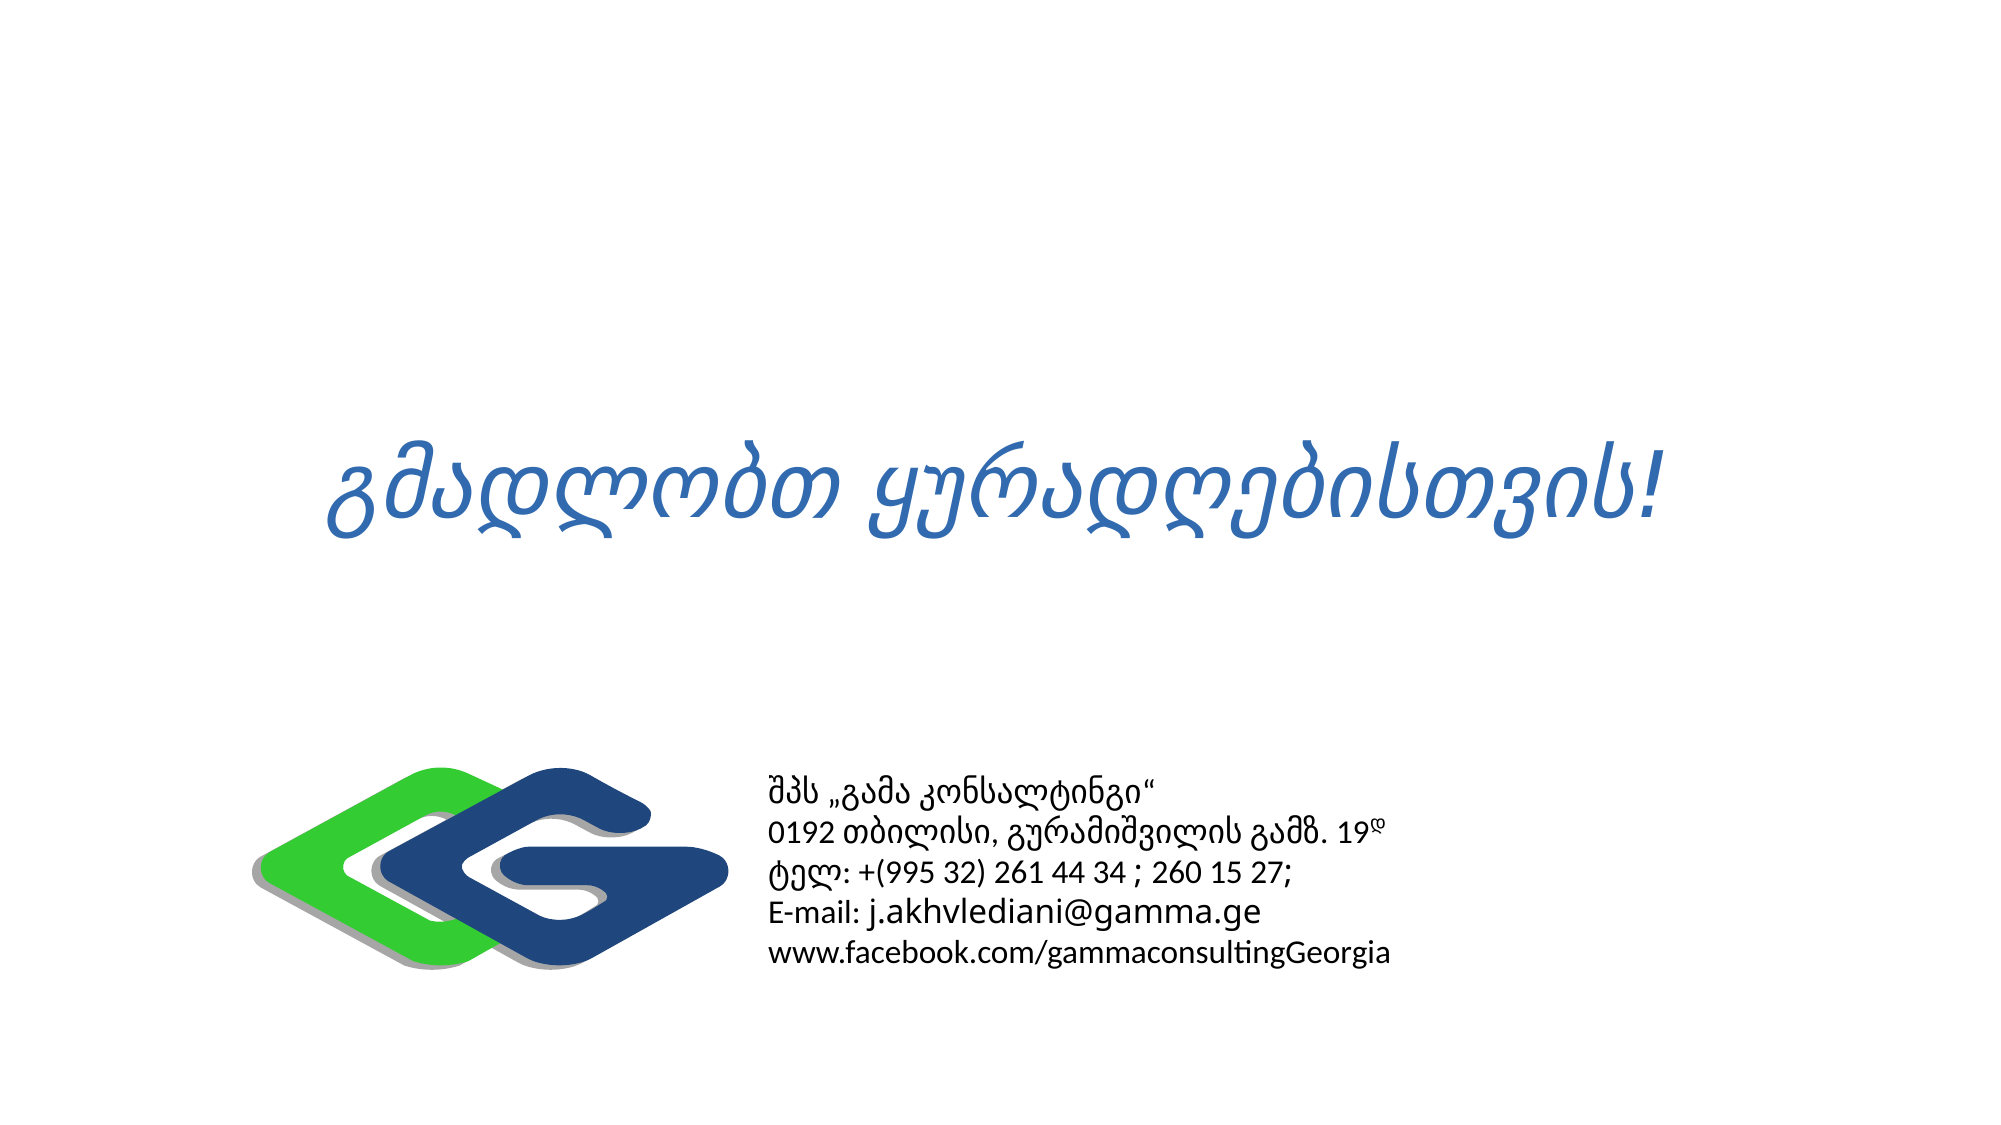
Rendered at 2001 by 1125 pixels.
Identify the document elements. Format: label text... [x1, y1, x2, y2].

text_box შპს „გამა კონსალტინგი“ 0192 თბილისი, გურამიშვილის გამზ. 19დ ტელ: +(995 32) 261 44 34 ; 260 15 27; E-mail: j.akhvlediani@gamma.ge www.facebook.com/gammaconsultingGeorgia [745, 758, 1456, 1017]
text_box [249, 764, 729, 972]
text_box გმადლობთ ყურადღებისთვის! [249, 437, 1751, 539]
